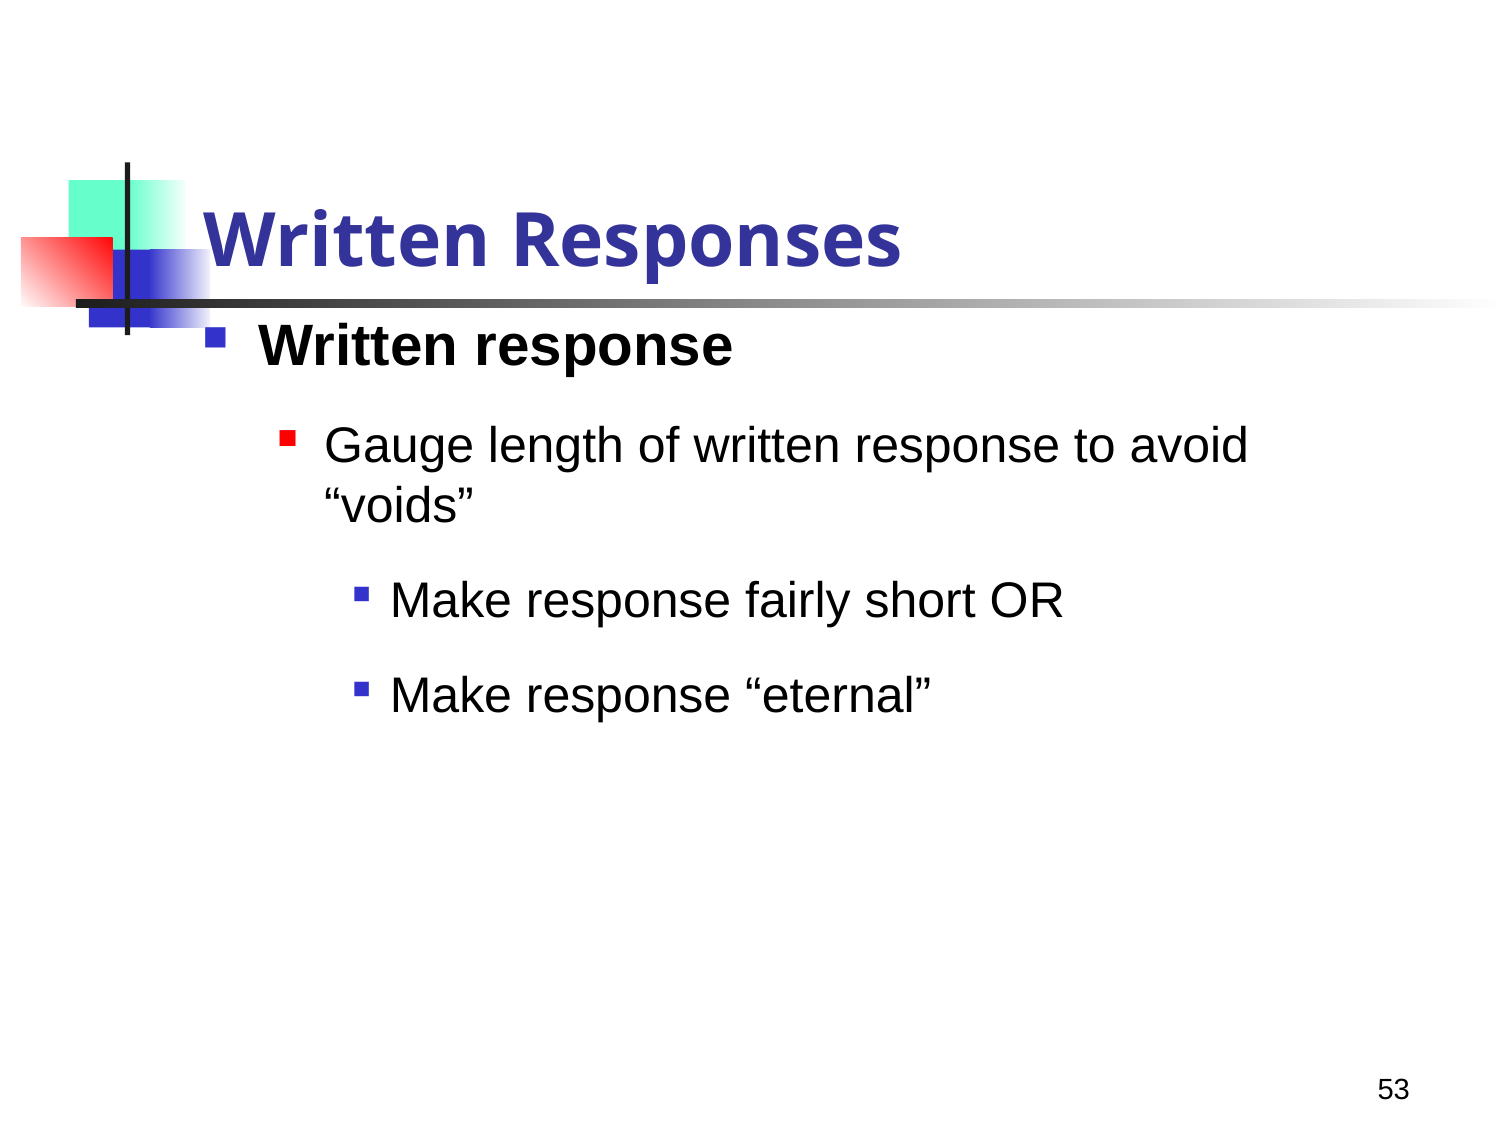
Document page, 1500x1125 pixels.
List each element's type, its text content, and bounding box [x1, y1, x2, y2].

title Written Responses [188, 101, 1468, 289]
slide_number 53 [1112, 1037, 1426, 1113]
list Written response Gauge length of written response to avoid “voids” Make response fairly short OR Make response “eternal” [187, 299, 1388, 1050]
